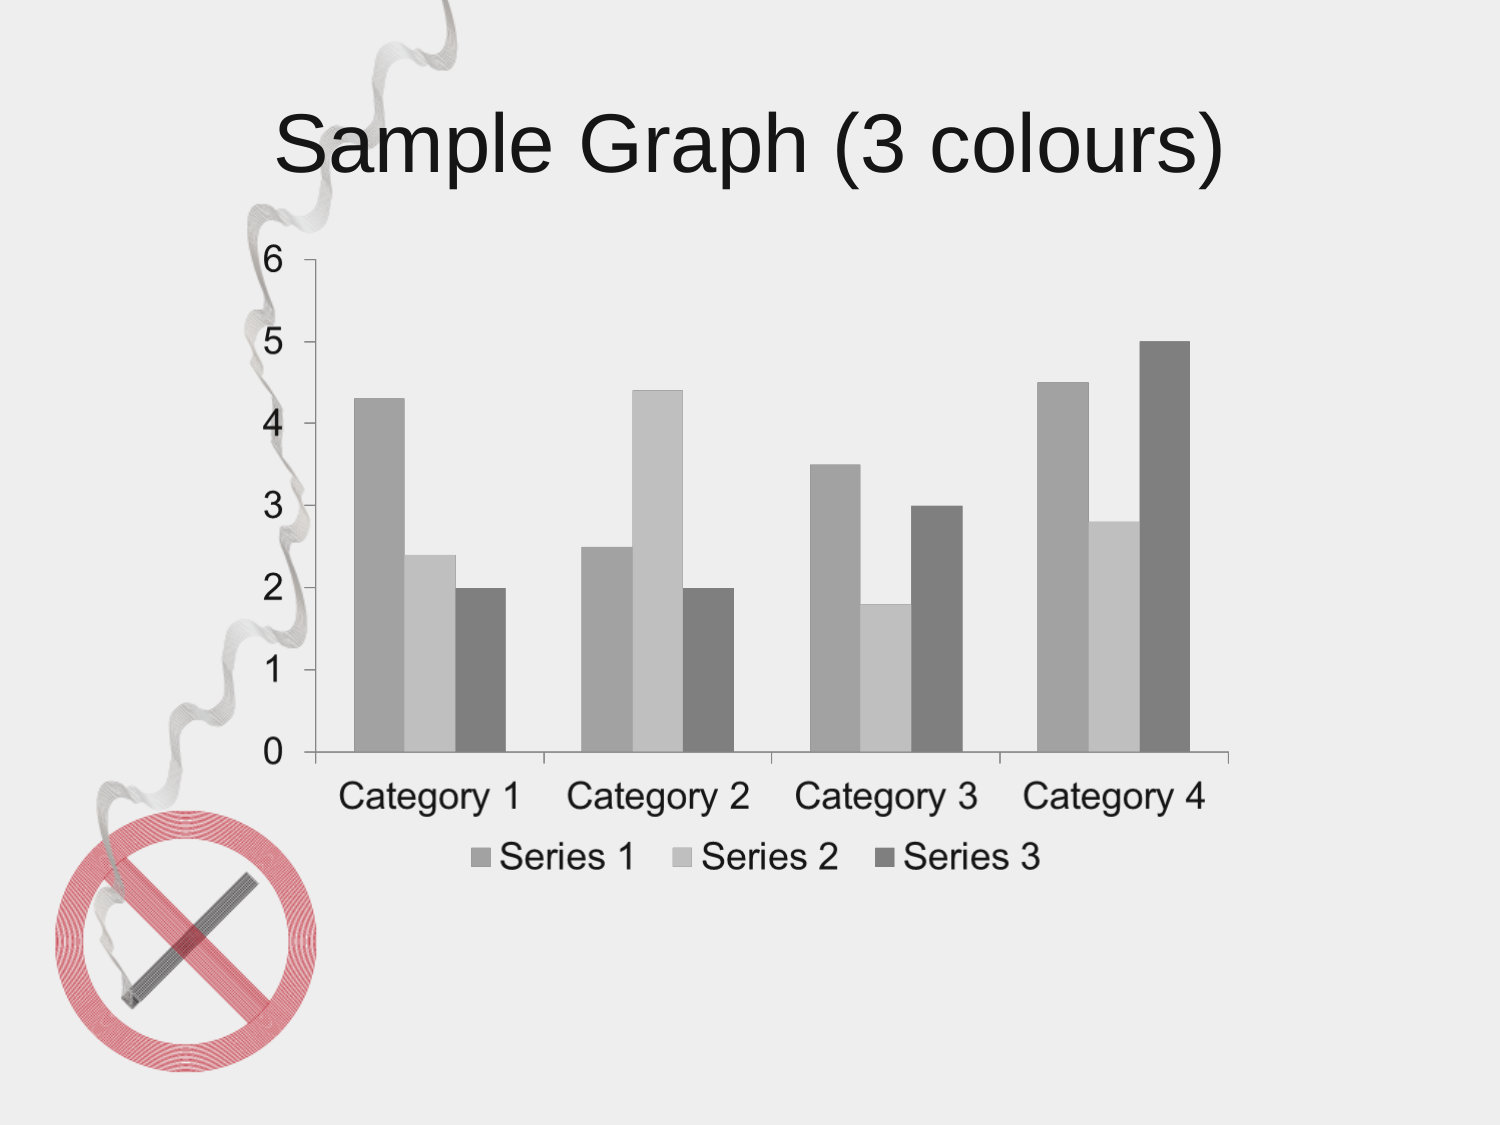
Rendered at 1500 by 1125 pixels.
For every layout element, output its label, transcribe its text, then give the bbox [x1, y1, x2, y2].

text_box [241, 220, 1259, 905]
picture [0, 0, 1500, 1125]
title Sample Graph (3 colours) [75, 45, 1425, 233]
